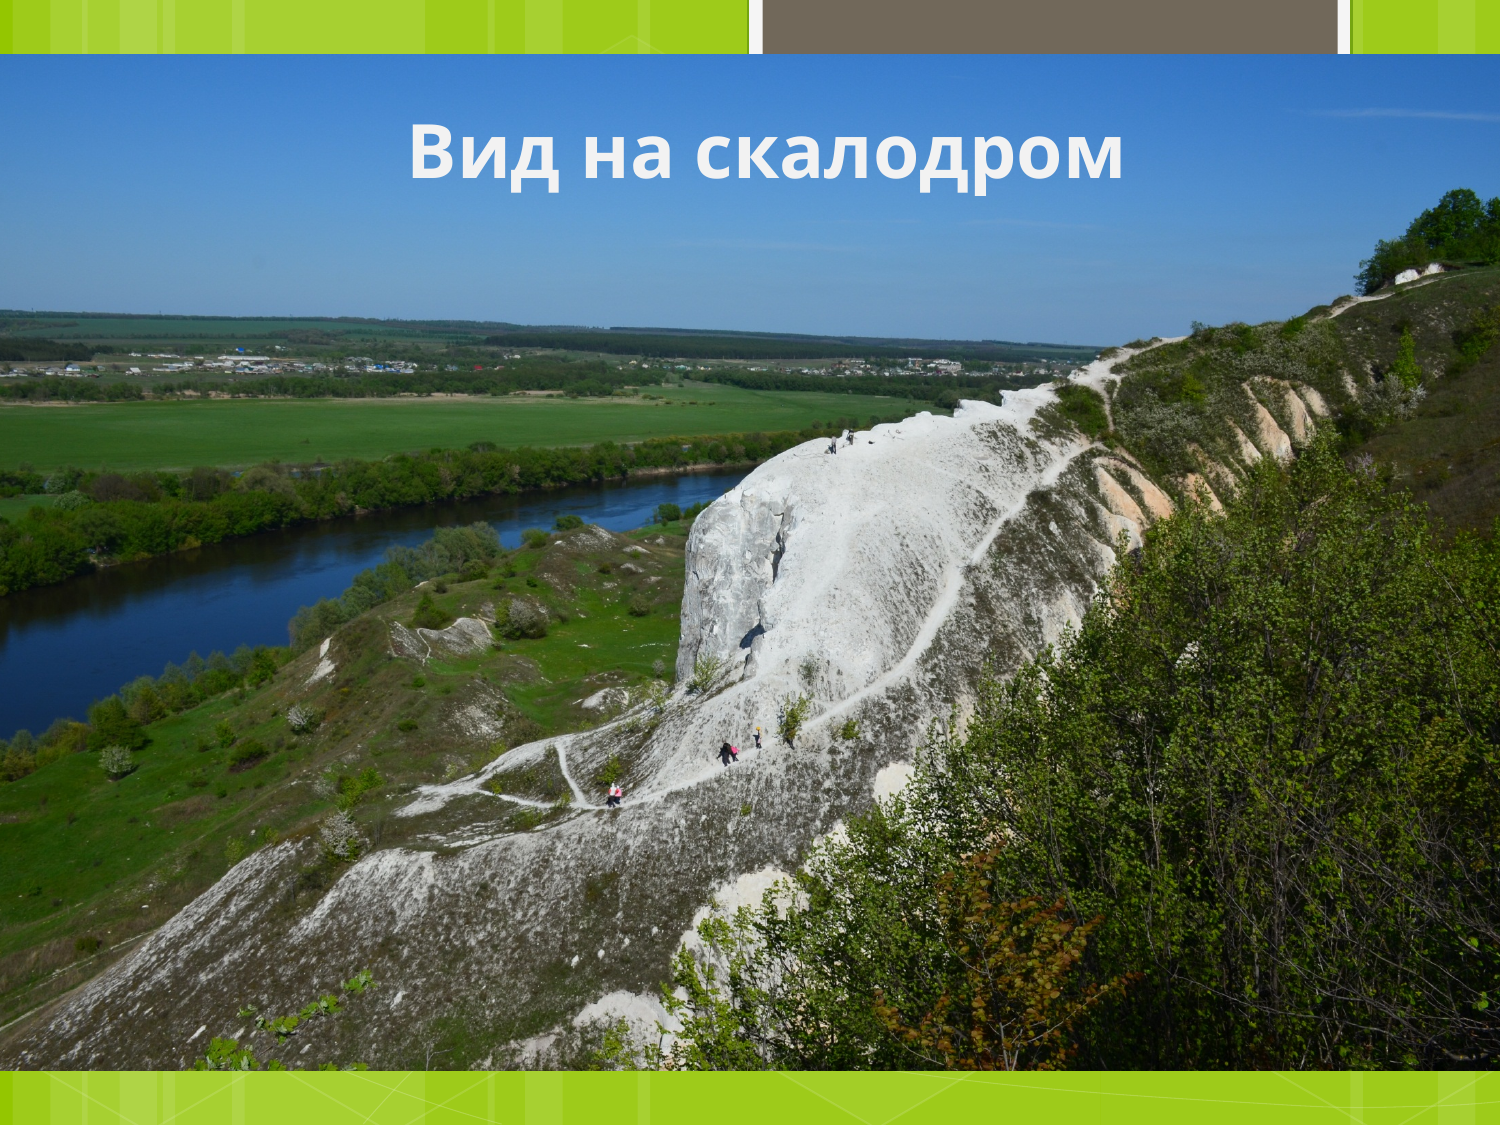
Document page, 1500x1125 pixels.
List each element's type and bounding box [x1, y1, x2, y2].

list [0, 54, 1500, 1071]
